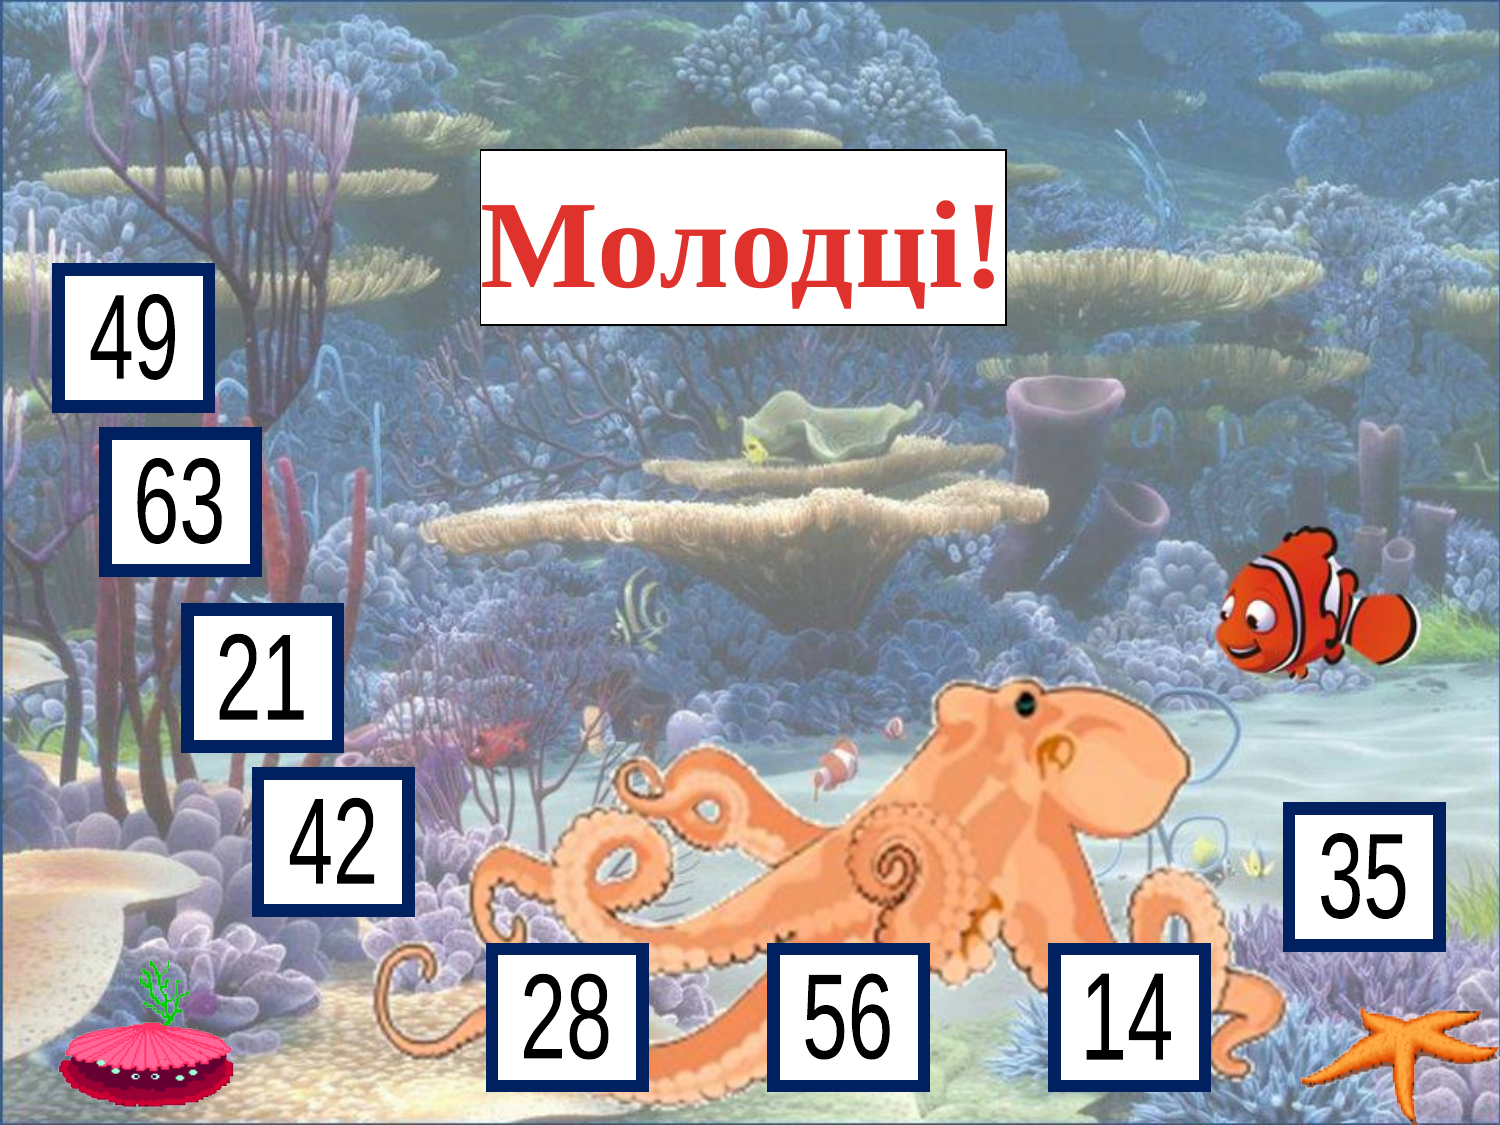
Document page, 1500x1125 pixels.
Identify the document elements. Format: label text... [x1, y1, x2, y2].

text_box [257, 773, 409, 911]
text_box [491, 948, 643, 1087]
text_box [105, 433, 257, 571]
picture [0, 0, 1500, 1125]
text_box Молодці! [480, 149, 1007, 325]
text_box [1054, 948, 1206, 1087]
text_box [187, 609, 339, 747]
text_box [58, 269, 210, 407]
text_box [1288, 808, 1440, 946]
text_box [773, 948, 925, 1087]
